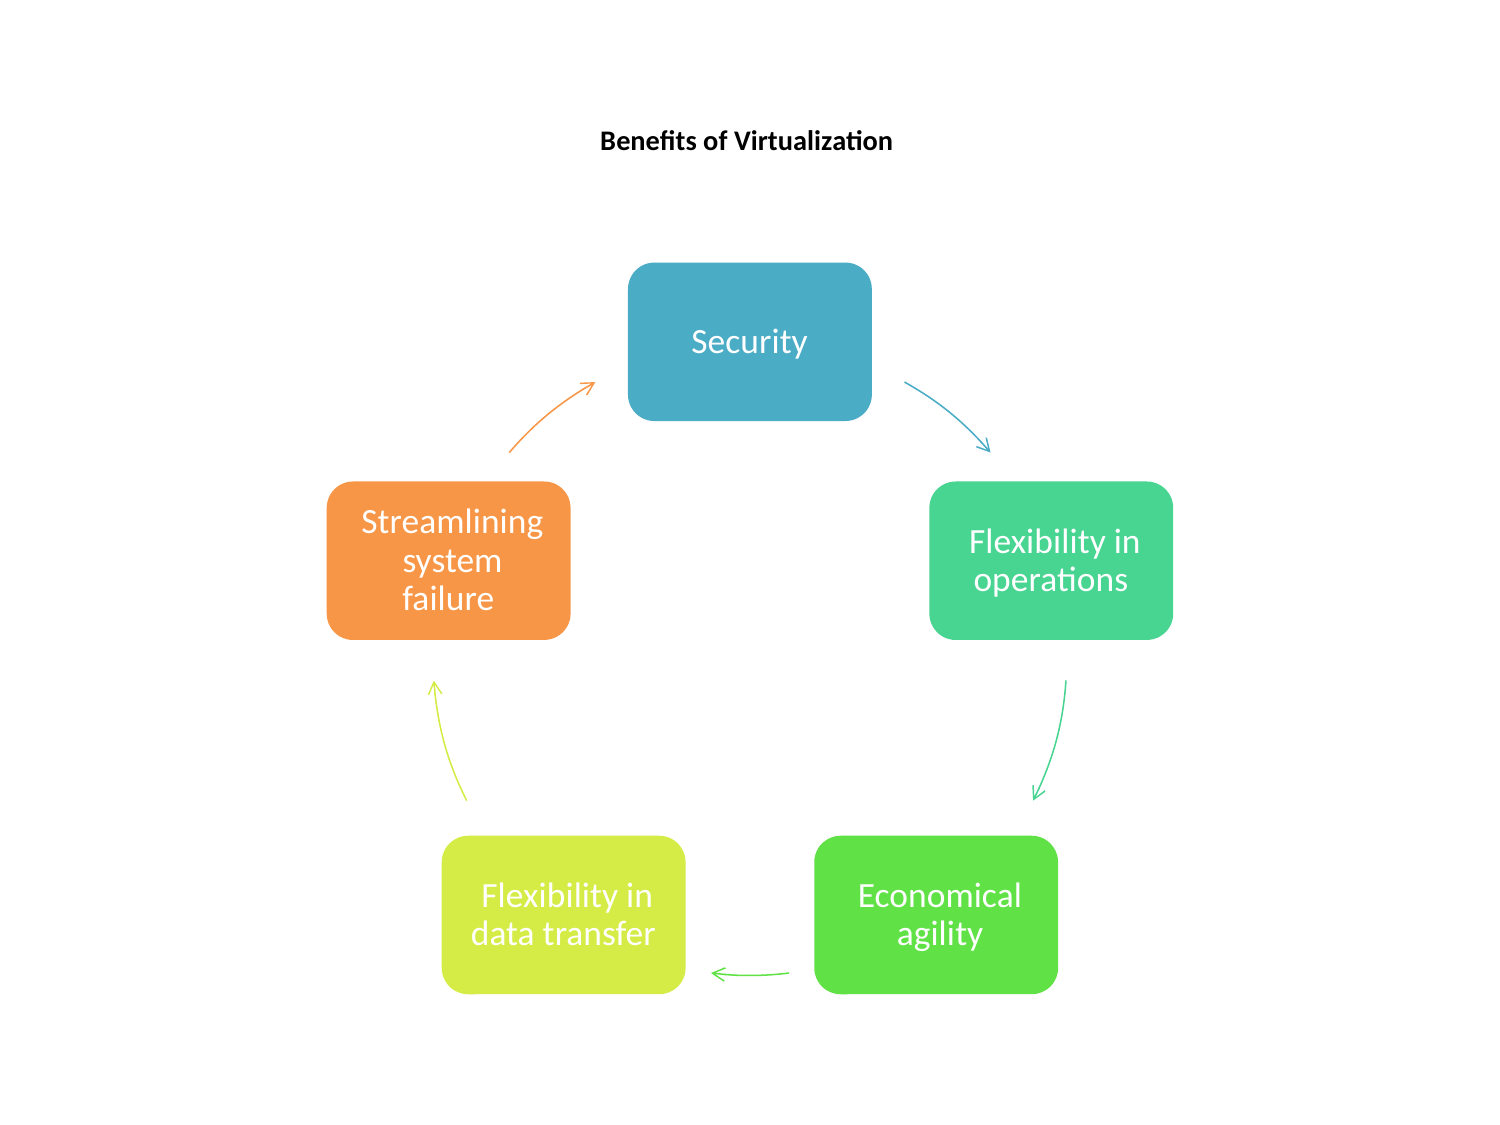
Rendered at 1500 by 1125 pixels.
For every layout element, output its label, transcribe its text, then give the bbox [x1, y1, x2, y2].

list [74, 262, 1426, 1006]
title Benefits of Virtualization [75, 45, 1425, 233]
